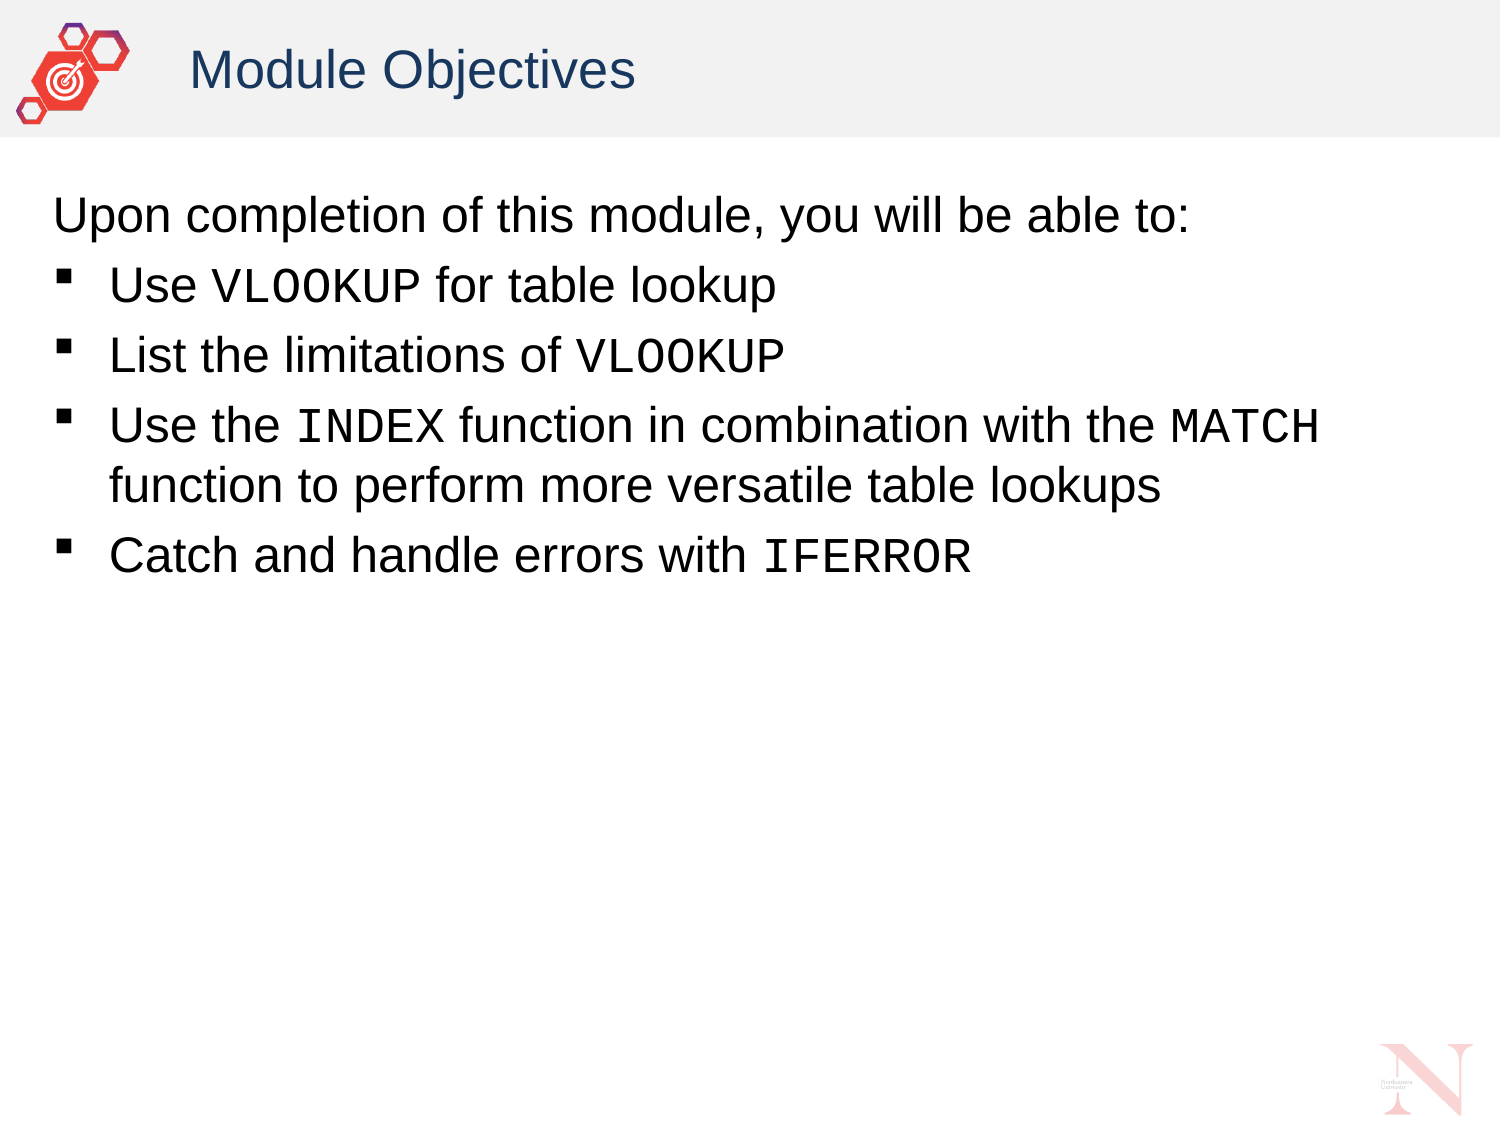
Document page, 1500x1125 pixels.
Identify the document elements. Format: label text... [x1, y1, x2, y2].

picture [4, 0, 132, 125]
list Upon completion of this module, you will be able to: Use VLOOKUP for table lookup List the limitations of VLOOKUP Use the INDEX function in combination with the MATCH function to perform more versatile table lookups Catch and handle errors with IFERROR [37, 174, 1478, 1025]
title Module Objectives [174, 32, 1463, 102]
